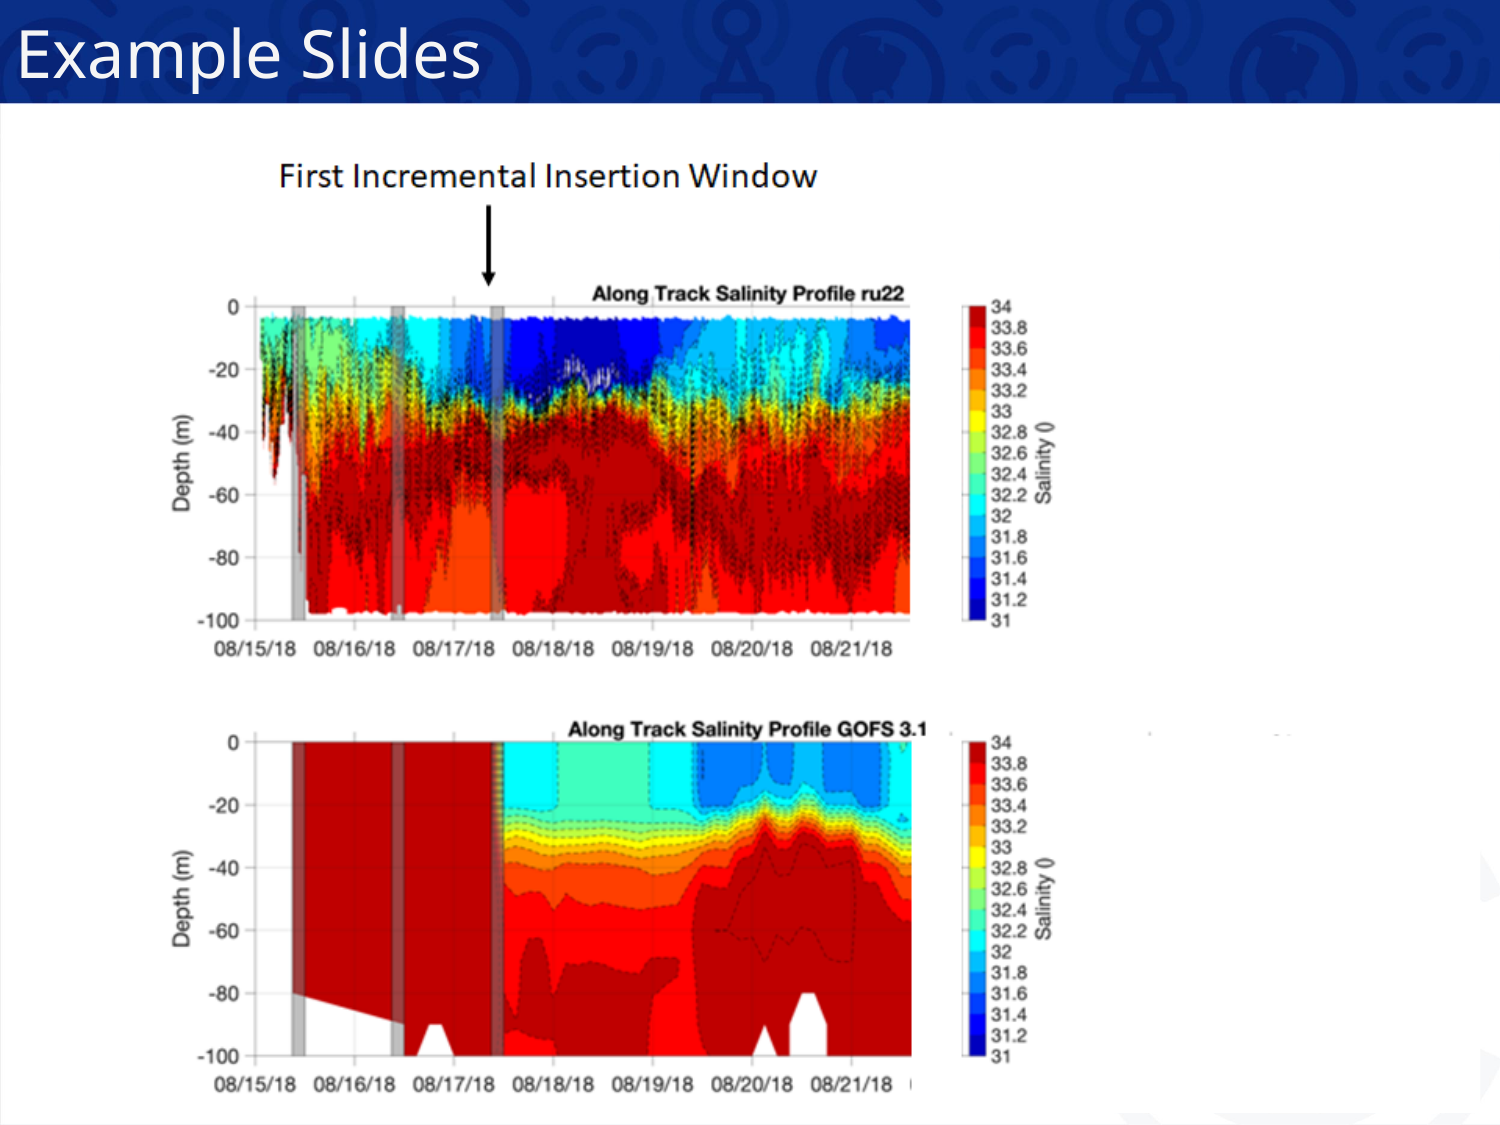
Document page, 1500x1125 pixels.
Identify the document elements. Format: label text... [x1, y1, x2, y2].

picture [0, 100, 1500, 1125]
title Example Slides [0, 2, 1500, 100]
